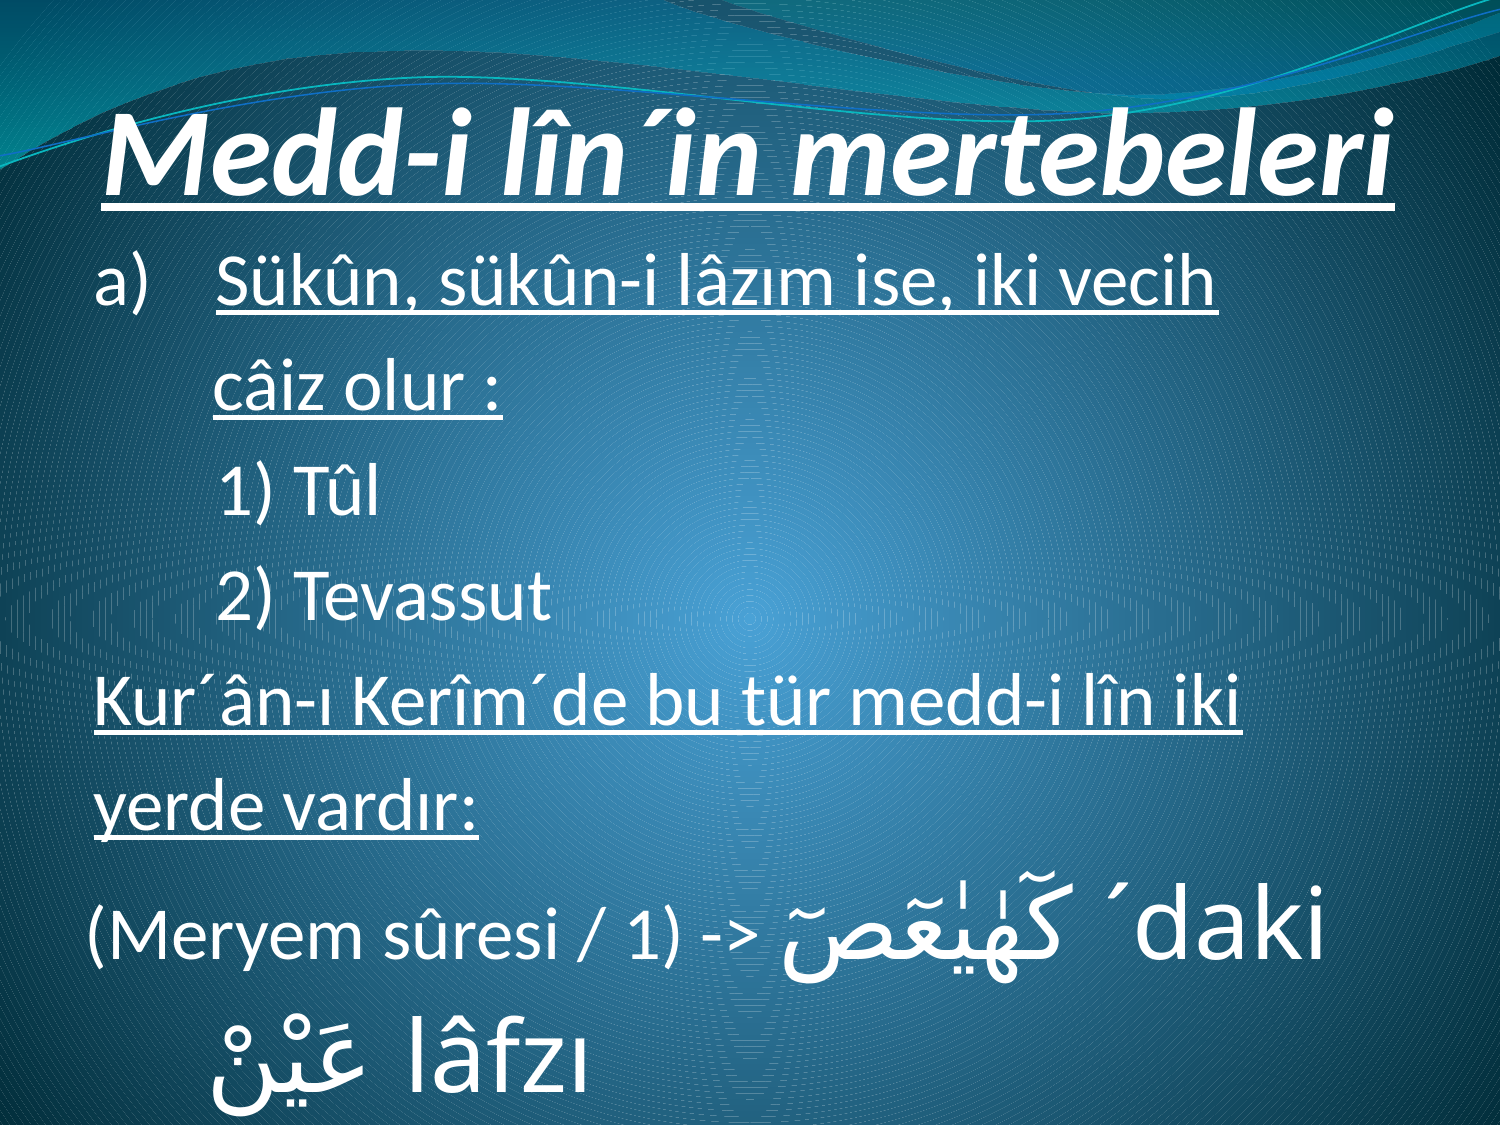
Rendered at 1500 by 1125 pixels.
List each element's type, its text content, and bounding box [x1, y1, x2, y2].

subtitle a) Sükûn, sükûn-i lâzım ise, iki vecih câiz olur : 1) Tûl 2) Tevassut Kur´ân-ı Kerîm´de bu tür medd-i lîn iki yerde vardır: [93, 222, 1407, 852]
title Medd-i lîn´in mertebeleri [0, 58, 1500, 221]
text_box (Meryem sûresi / 1) -> كٓهٰيٰعٓصٓ ´daki عَيْنْ lâfzı (Şûrâ sûresi / 1-2) -> عٓسٓقٓ . حٰمٓ ´daki عَيْنْ lâfzı [70, 852, 1454, 1125]
